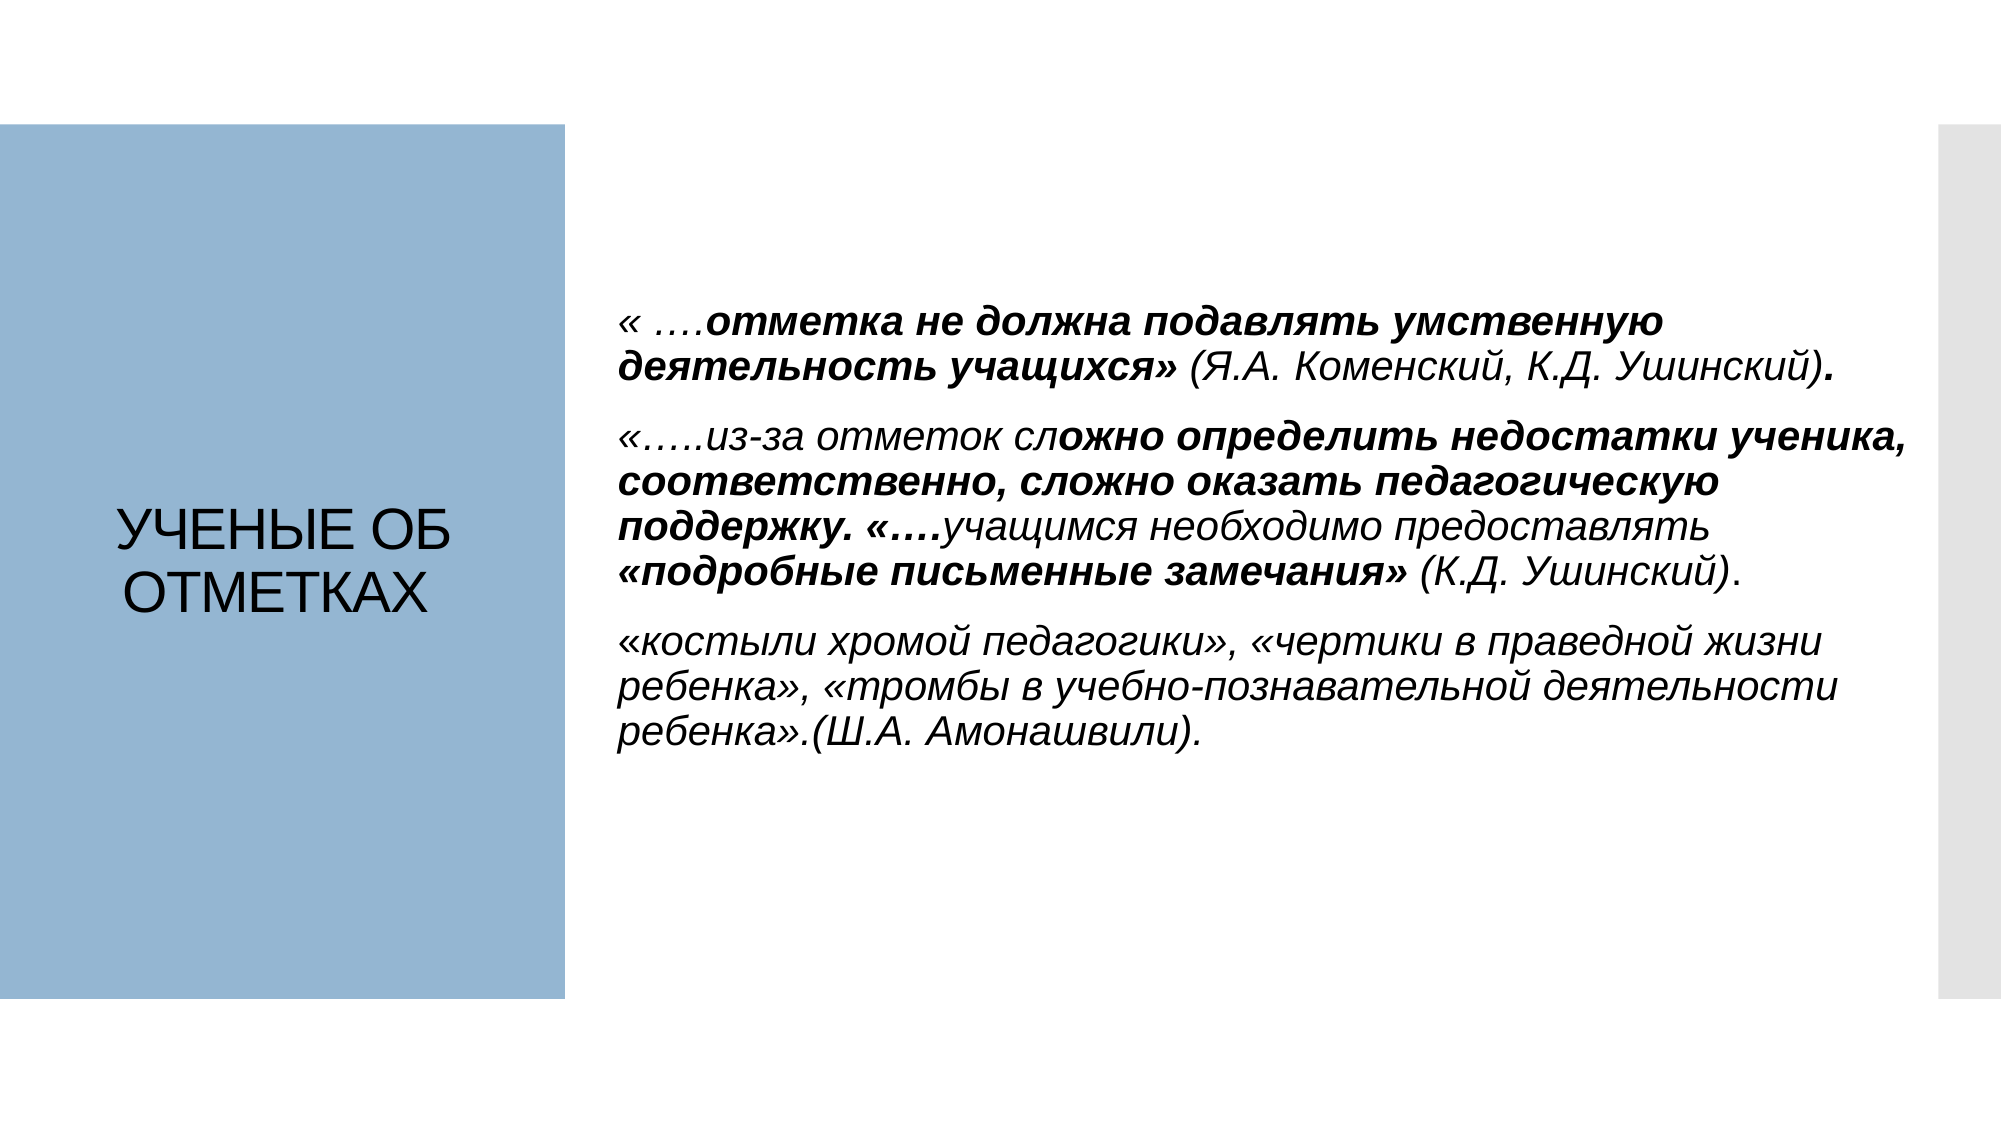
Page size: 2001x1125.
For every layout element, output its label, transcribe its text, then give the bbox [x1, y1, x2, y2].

list « ….отметка не должна подавлять умственную деятельность учащихся» (Я.А. Коменский, К.Д. Ушинский). «…..из-за отметок сложно определить недостатки ученика, соответственно, сложно оказать педагогическую поддержку. «….учащимся необходимо предоставлять «подробные письменные замечания» (К.Д. Ушинский). «костыли хромой педагогики», «чертики в праведной жизни ребенка», «тромбы в учебно-познавательной деятельности ребенка».(Ш.А. Амонашвили). [602, 141, 1925, 982]
title УЧЕНЫЕ ОБ ОТМЕТКАХ [41, 184, 525, 940]
